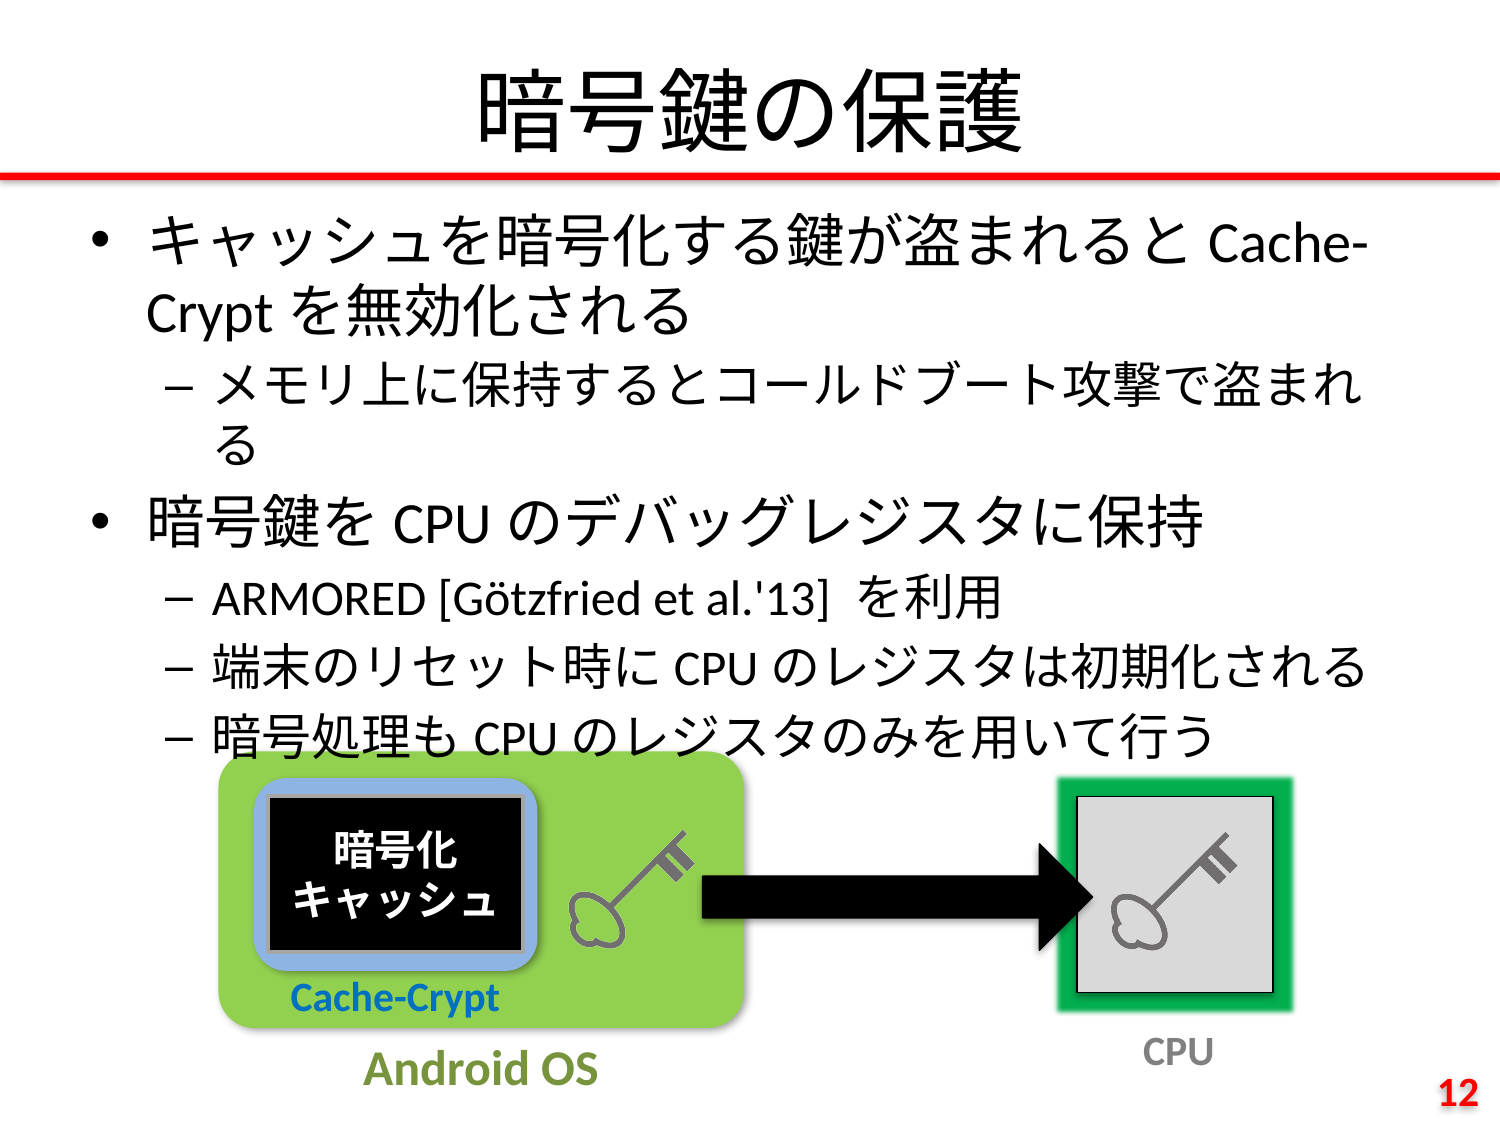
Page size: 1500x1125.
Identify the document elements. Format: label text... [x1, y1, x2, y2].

picture [537, 818, 729, 963]
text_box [1053, 772, 1297, 1083]
title 暗号鍵の保護 [75, 9, 1425, 196]
text_box [749, 843, 1048, 951]
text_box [218, 751, 745, 1104]
picture [1079, 820, 1271, 964]
list キャッシュを暗号化する鍵が盗まれるとCache-Cryptを無効化される メモリ上に保持するとコールドブート攻撃で盗まれる 暗号鍵をCPUのデバッグレジスタに保持 ARMORED [Götzfried et al.'13] を利用 端末のリセット時にCPUのレジスタは初期化される 暗号処理もCPUのレジスタのみを用いて行う [75, 196, 1425, 929]
